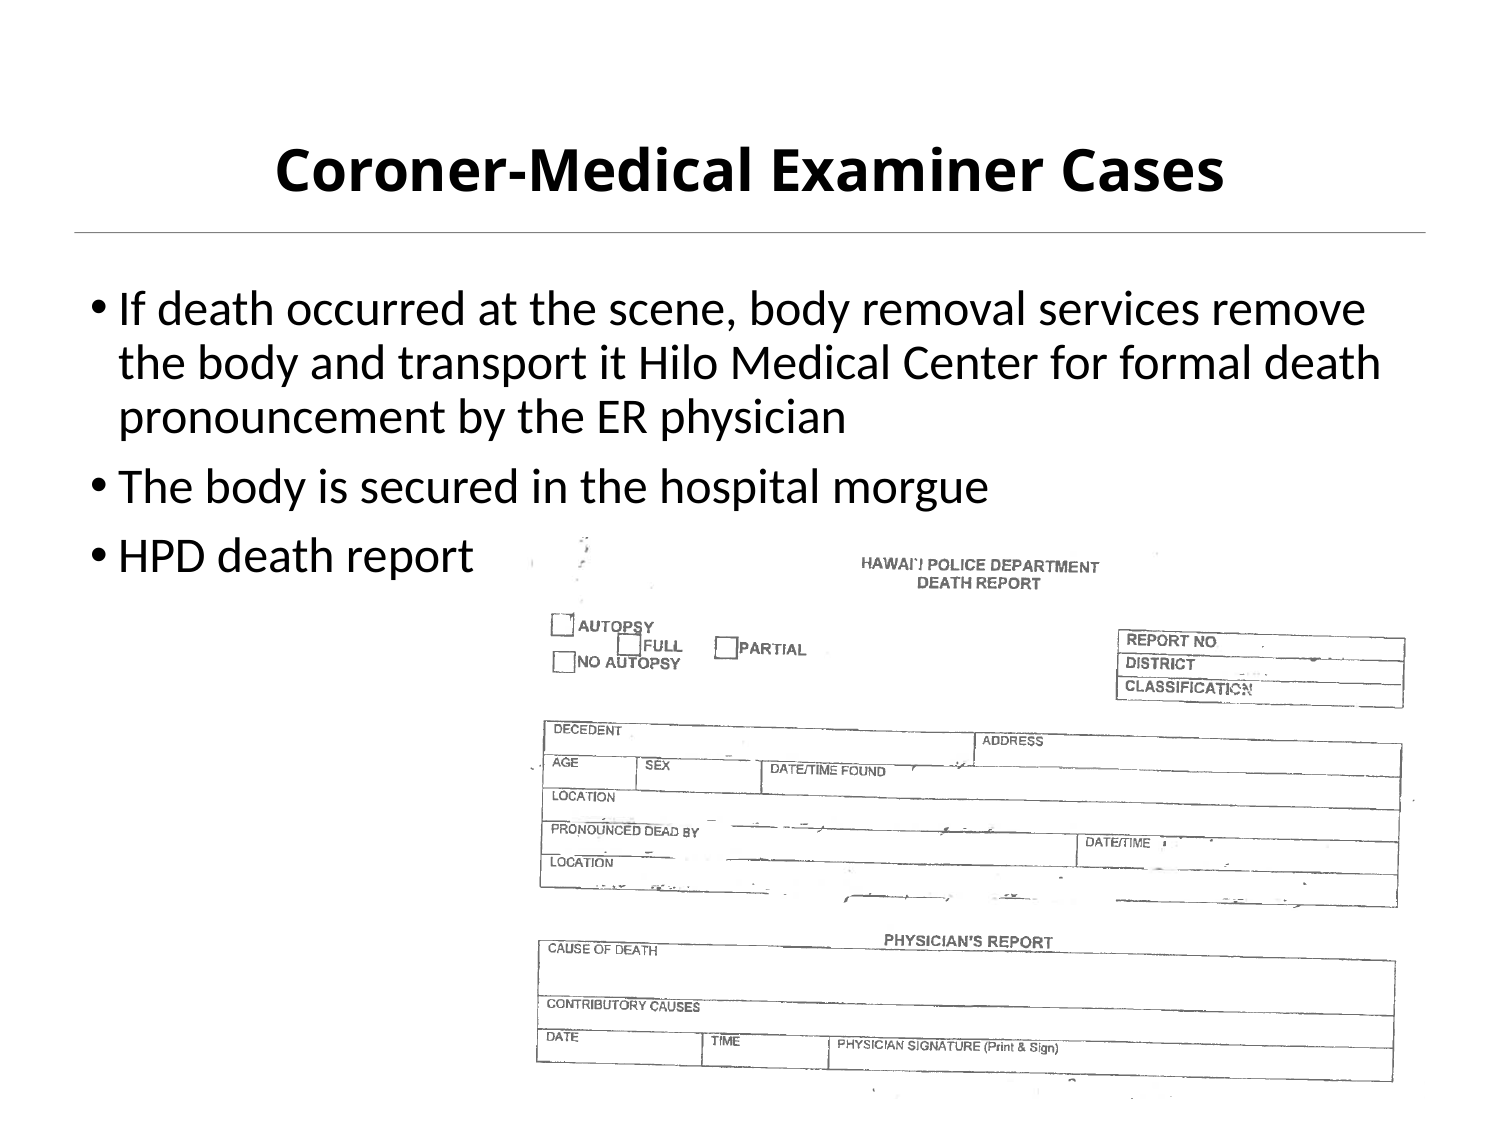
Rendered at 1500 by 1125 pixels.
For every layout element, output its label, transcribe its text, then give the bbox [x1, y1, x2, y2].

list If death occurred at the scene, body removal services remove the body and transport it Hilo Medical Center for formal death pronouncement by the ER physician The body is secured in the hospital morgue HPD death report [75, 275, 1425, 1063]
title Coroner-Medical Examiner Cases [75, 112, 1425, 233]
picture [520, 537, 1425, 1099]
